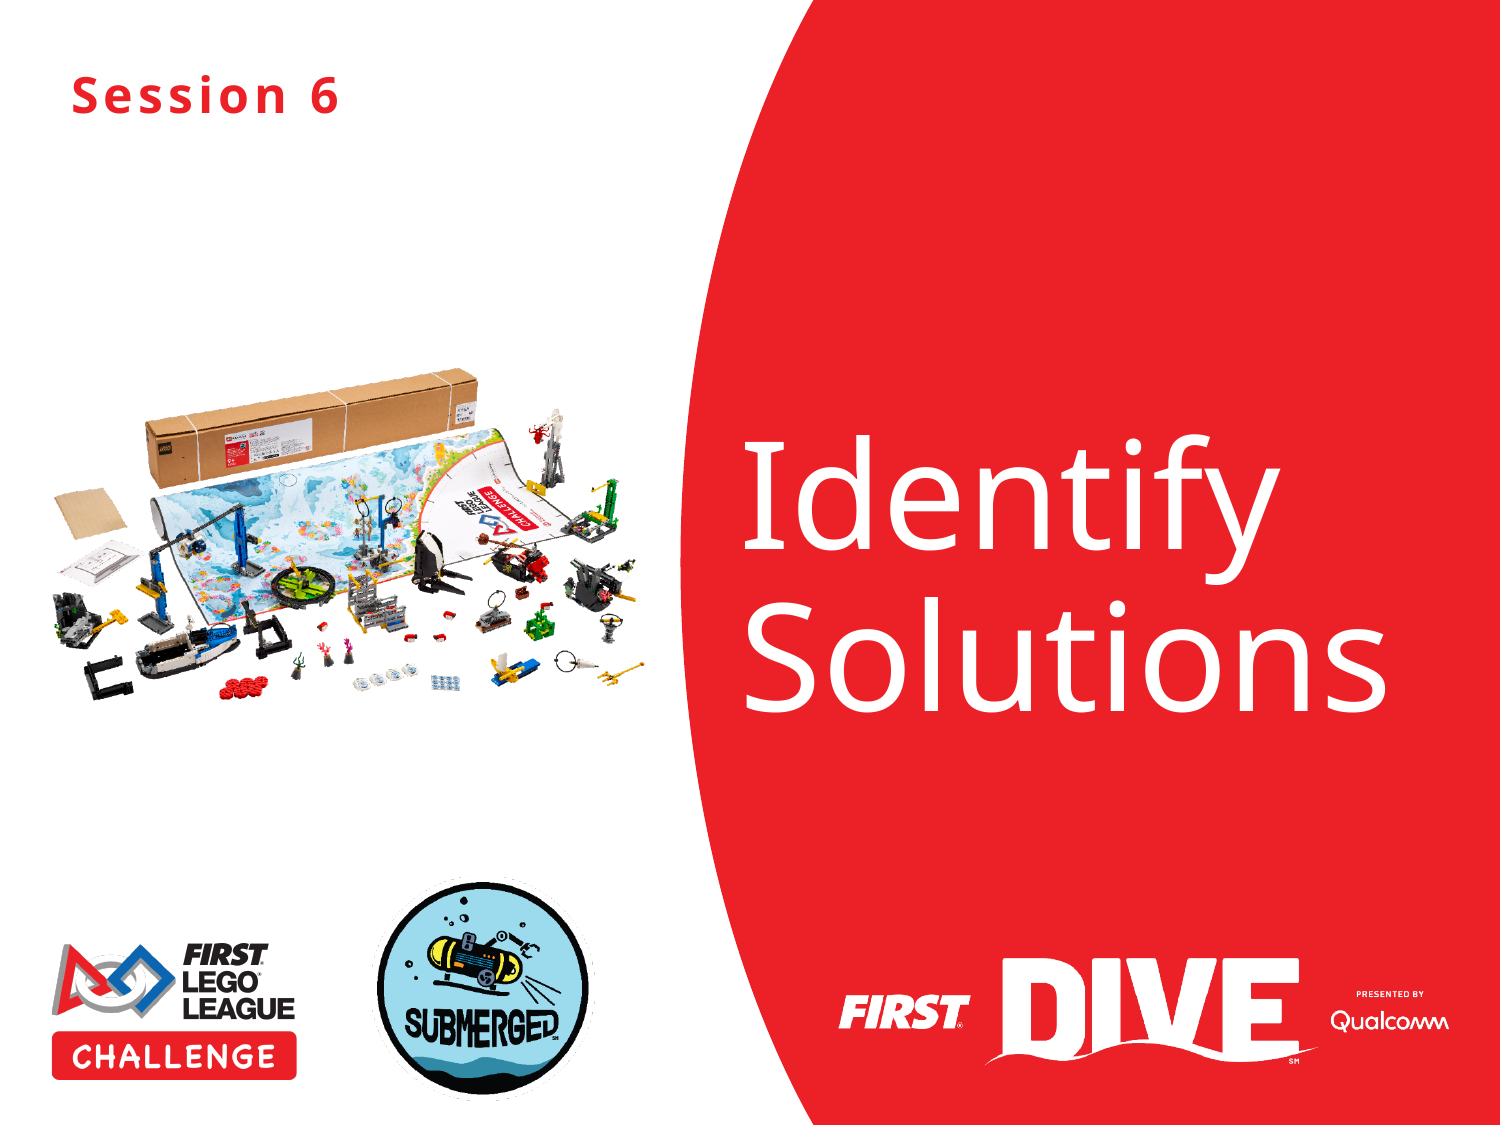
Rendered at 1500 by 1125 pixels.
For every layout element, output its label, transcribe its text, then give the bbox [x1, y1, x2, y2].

picture [51, 943, 297, 1080]
text_box [679, 0, 1500, 1125]
list Identify Solutions [725, 412, 1488, 792]
picture [22, 319, 655, 715]
picture [370, 875, 596, 1101]
picture [838, 958, 1449, 1066]
text_box Session 6 [56, 55, 525, 133]
